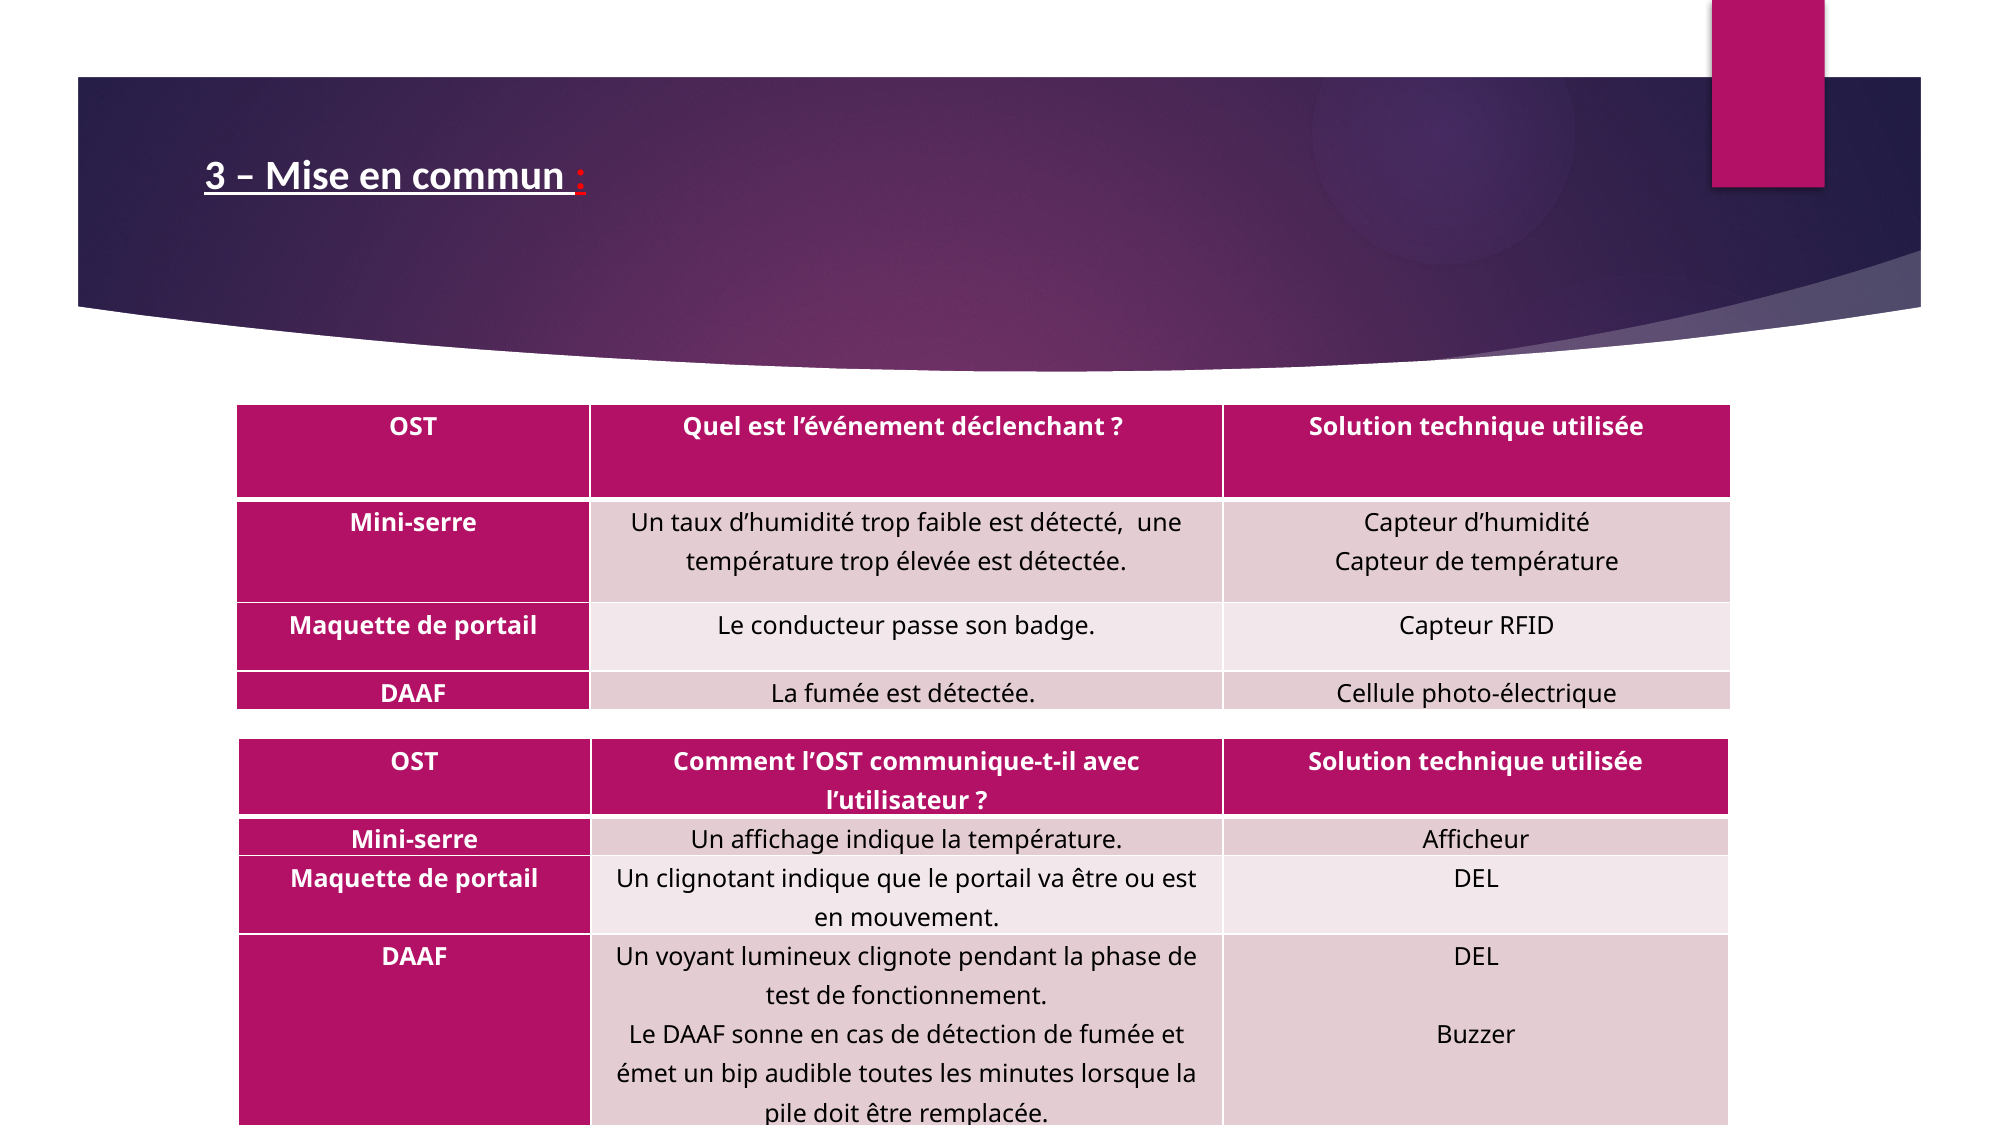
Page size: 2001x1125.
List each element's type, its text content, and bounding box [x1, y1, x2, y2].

table_cell Mini-serre [237, 502, 589, 602]
table_cell Capteur d’humidité Capteur de température [1224, 502, 1730, 602]
table_cell Cellule photo-électrique [1224, 672, 1730, 709]
table_cell Un voyant lumineux clignote pendant la phase de test de fonctionnement. Le DAAF sonne en cas de détection de fumée et émet un bip audible toutes les minutes lorsque la pile doit être remplacée. [592, 935, 1222, 1125]
table_cell Maquette de portail [239, 856, 590, 933]
table_cell Un taux d’humidité trop faible est détecté, une température trop élevée est détectée. [591, 502, 1222, 602]
table_header Quel est l’événement déclenchant ? [591, 405, 1222, 497]
table_cell Un affichage indique la température. [592, 819, 1222, 855]
table_cell Le conducteur passe son badge. [591, 603, 1222, 670]
table_header Solution technique utilisée [1224, 739, 1728, 814]
table_cell DEL Buzzer [1224, 935, 1728, 1125]
table_cell Capteur RFID [1224, 603, 1730, 670]
table_header Comment l’OST communique-t-il avec l’utilisateur ? [592, 739, 1222, 814]
table_cell DEL [1224, 856, 1728, 933]
table_cell Maquette de portail [237, 603, 589, 670]
table_header OST [239, 739, 590, 814]
table_cell Afficheur [1224, 819, 1728, 855]
table_cell DAAF [239, 935, 590, 1125]
table_cell DAAF [237, 672, 589, 709]
table_cell La fumée est détectée. [591, 672, 1222, 709]
table_cell Mini-serre [239, 819, 590, 855]
table_header Solution technique utilisée [1224, 405, 1730, 497]
table_cell Un clignotant indique que le portail va être ou est en mouvement. [592, 856, 1222, 933]
table_header OST [237, 405, 589, 497]
title 3 – Mise en commun : [189, 159, 1627, 276]
